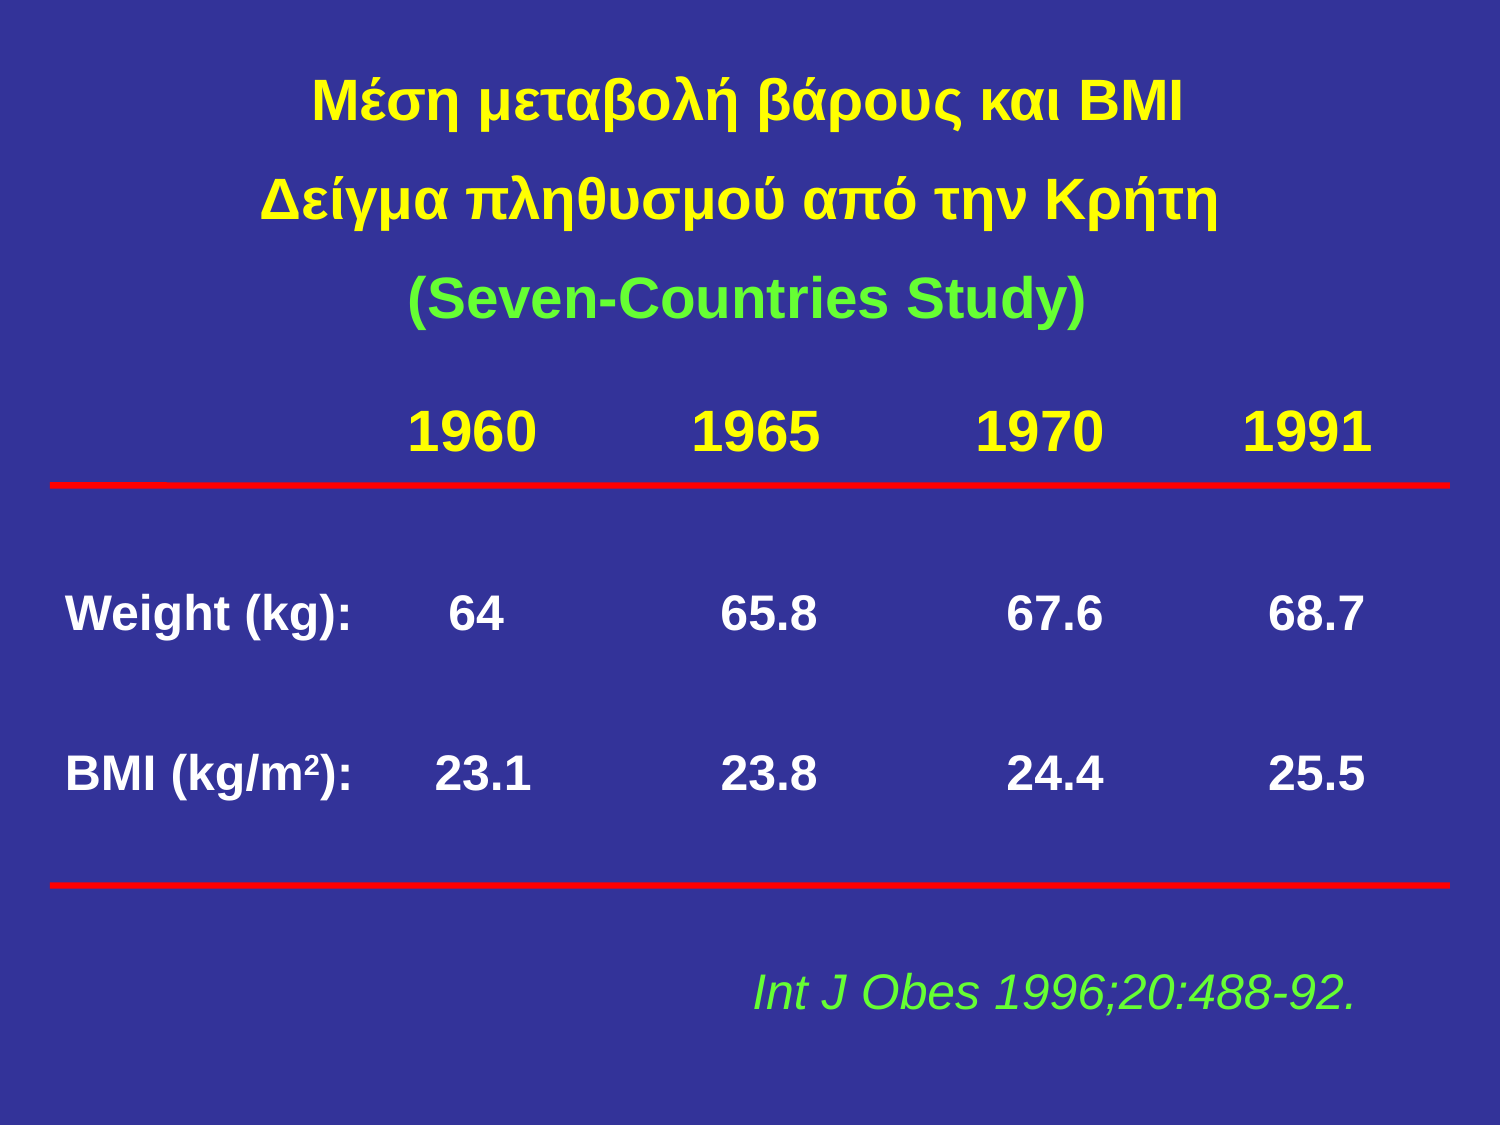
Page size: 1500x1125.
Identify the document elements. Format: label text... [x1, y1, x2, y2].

text_box Int J Obes 1996;20:488-92. [737, 952, 1374, 1027]
text_box 1960 1965 1970 1991 [12, 385, 1388, 471]
text_box BMI (kg/m2): 23.1 23.8 24.4 25.5 [49, 733, 1388, 808]
text_box Μέση μεταβολή βάρους και BMI Δείγμα πληθυσμού από την Κρήτη (Seven-Countries Study) [135, 54, 1361, 338]
text_box Weight (kg): 64 65.8 67.6 68.7 [50, 572, 1500, 648]
